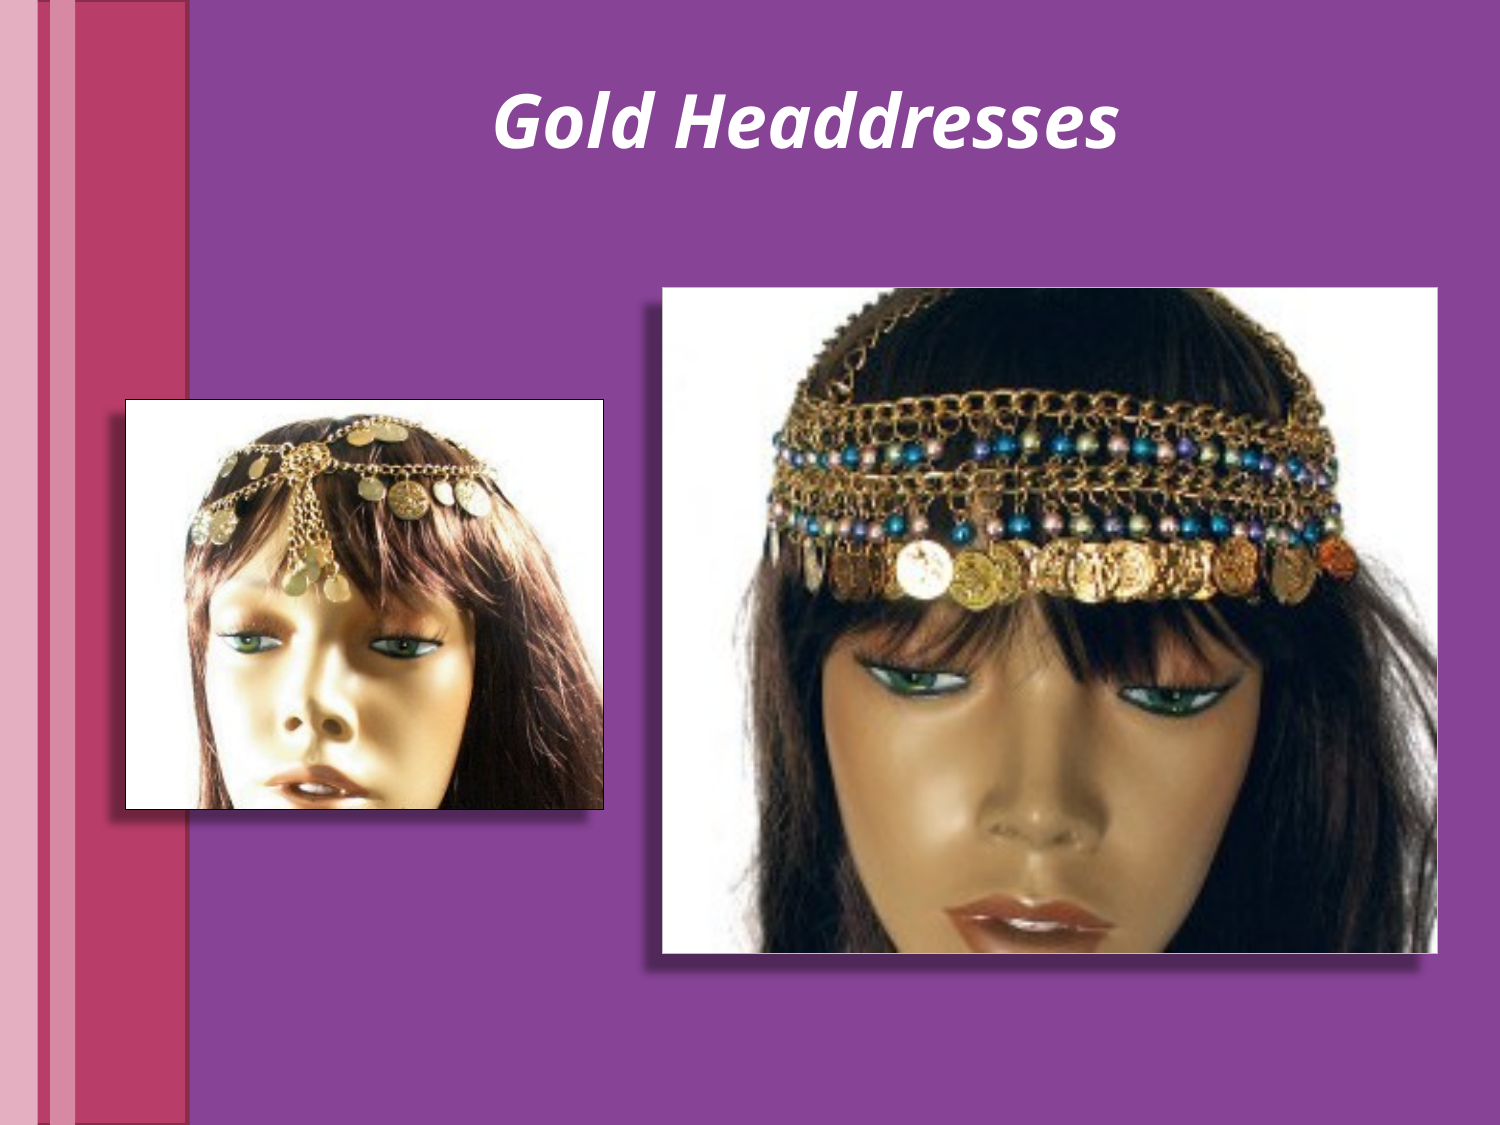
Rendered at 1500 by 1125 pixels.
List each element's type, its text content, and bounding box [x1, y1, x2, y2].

picture [662, 287, 1438, 955]
picture [124, 399, 604, 810]
title Gold Headdresses [300, 50, 1313, 188]
